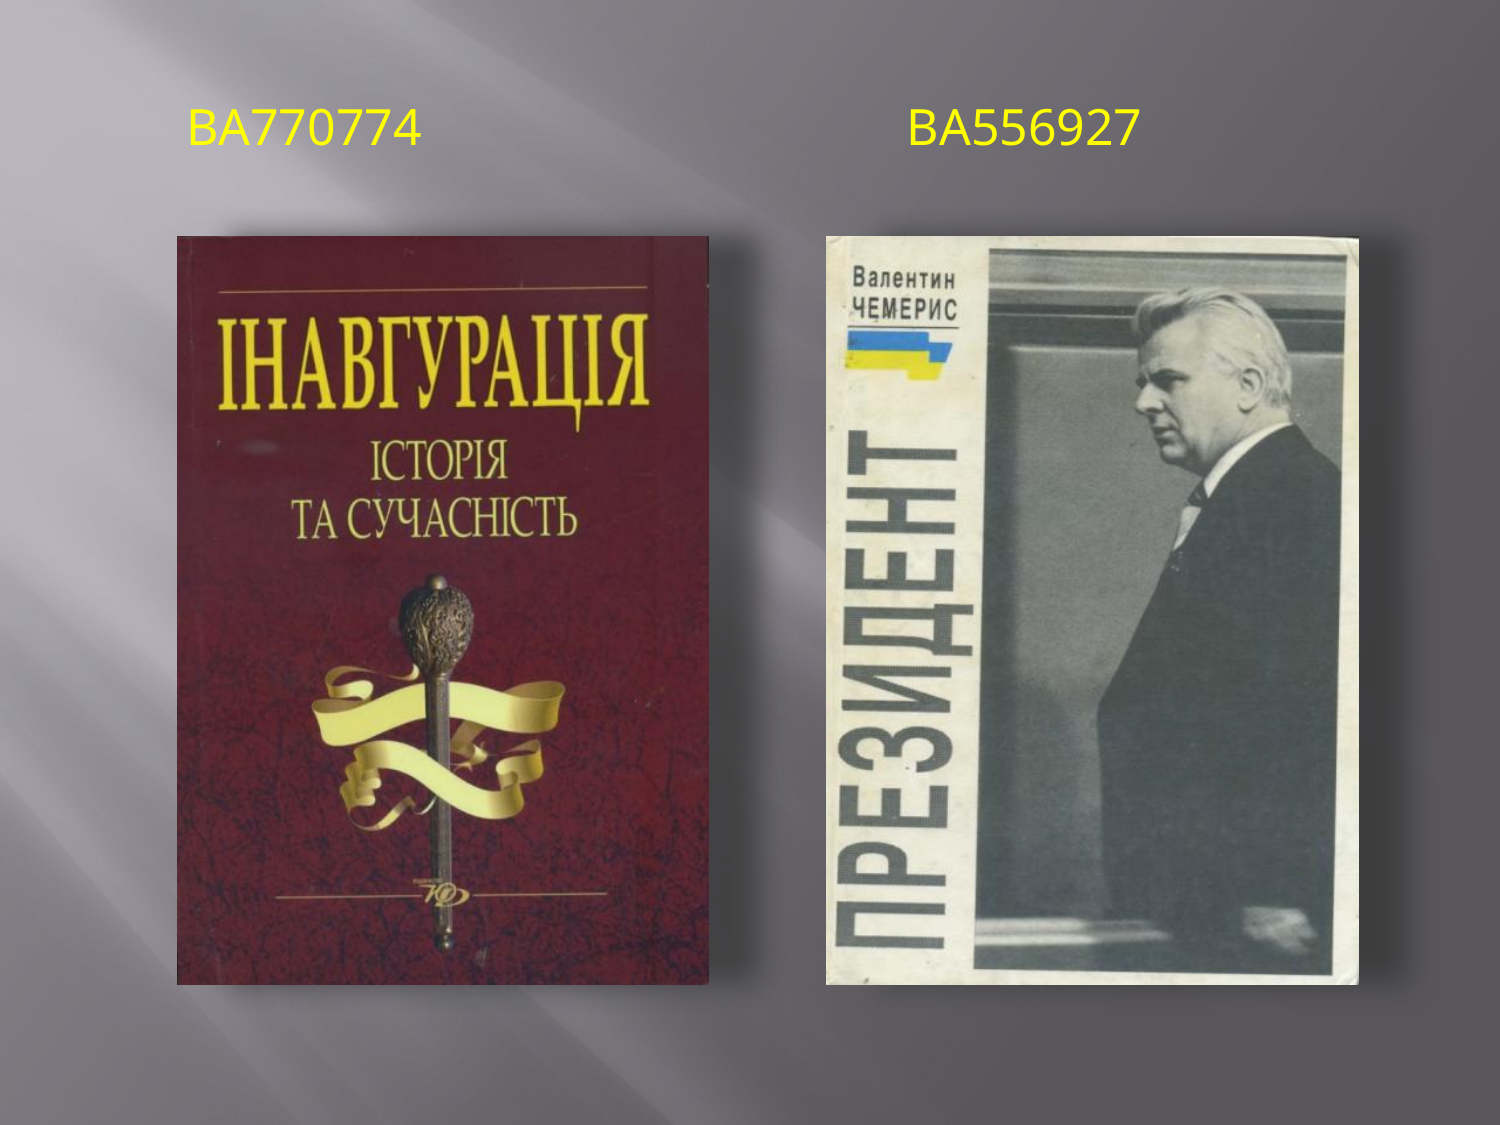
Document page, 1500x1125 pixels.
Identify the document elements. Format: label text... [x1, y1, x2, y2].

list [176, 235, 709, 986]
picture [0, 0, 1500, 1125]
list ВА556927 [891, 54, 1425, 197]
list ВА770774 [171, 54, 738, 197]
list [826, 235, 1359, 986]
